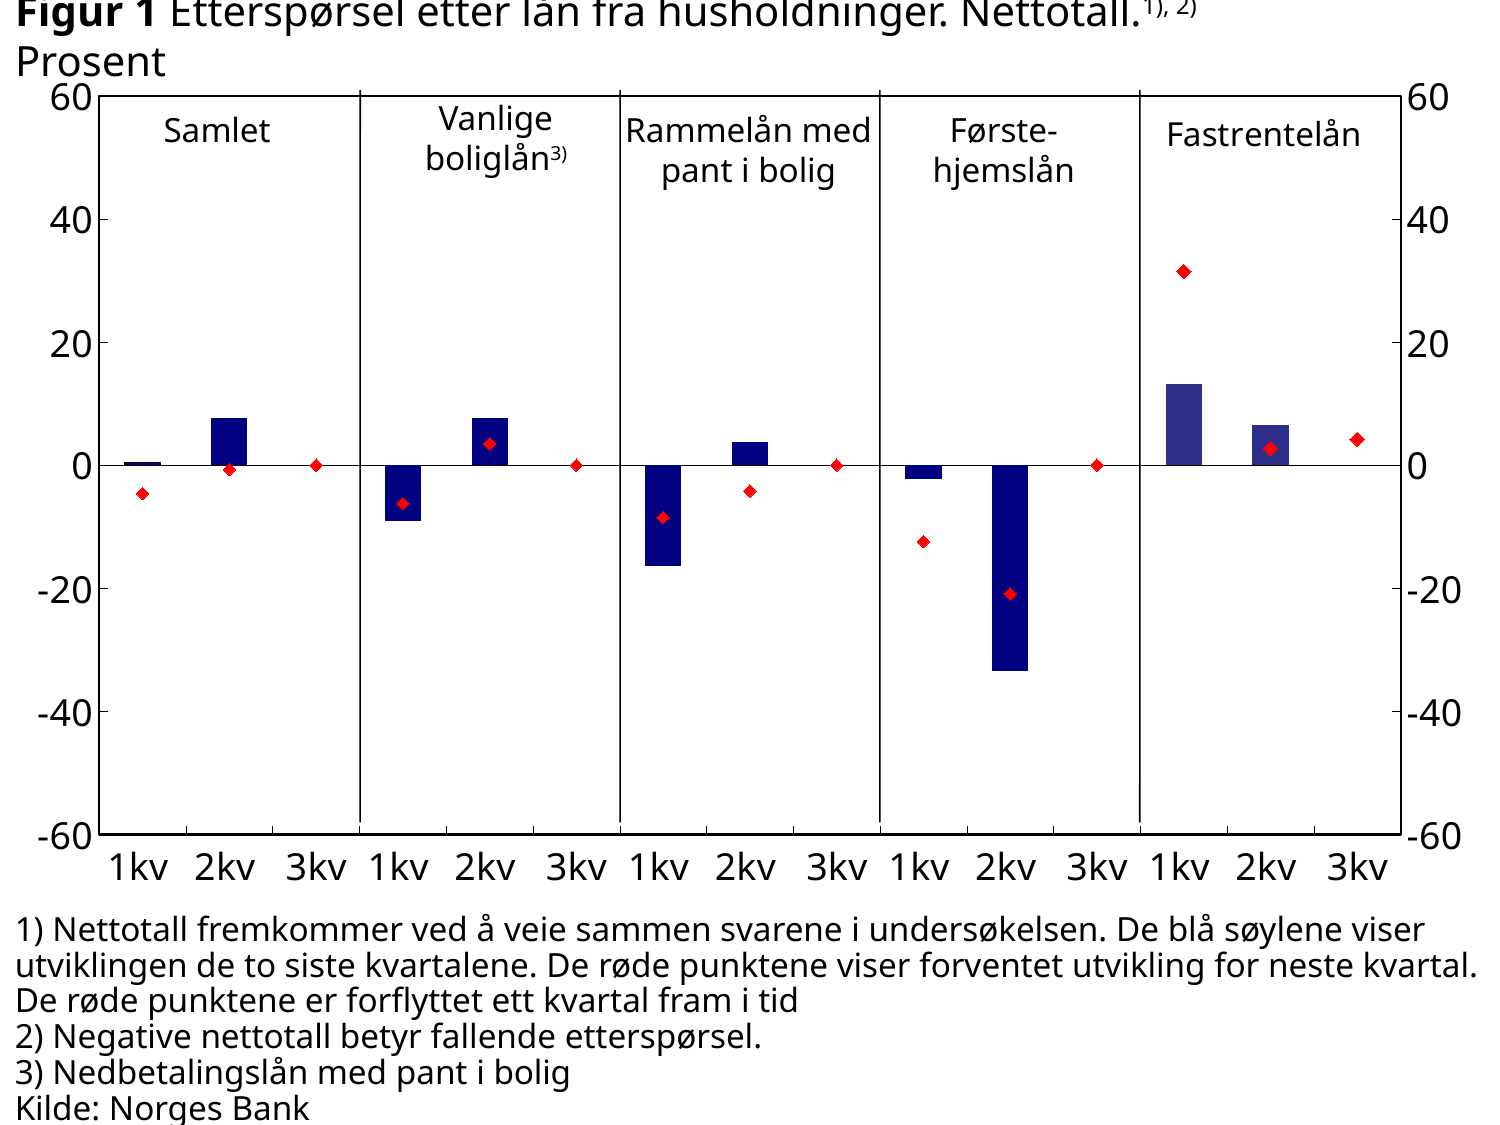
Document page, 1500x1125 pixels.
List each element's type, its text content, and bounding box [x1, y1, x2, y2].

title Figur 1 Etterspørsel etter lån fra husholdninger. Nettotall.1), 2) Prosent [0, 0, 1337, 68]
chart [0, 70, 1500, 927]
text_box 1) Nettotall fremkommer ved å veie sammen svarene i undersøkelsen. De blå søylene viser utviklingen de to siste kvartalene. De røde punktene viser forventet utvikling for neste kvartal. De røde punktene er forflyttet ett kvartal fram i tid 2) Negative nettotall betyr fallende etterspørsel. 3) Nedbetalingslån med pant i bolig Kilde: Norges Bank [0, 934, 1500, 1125]
